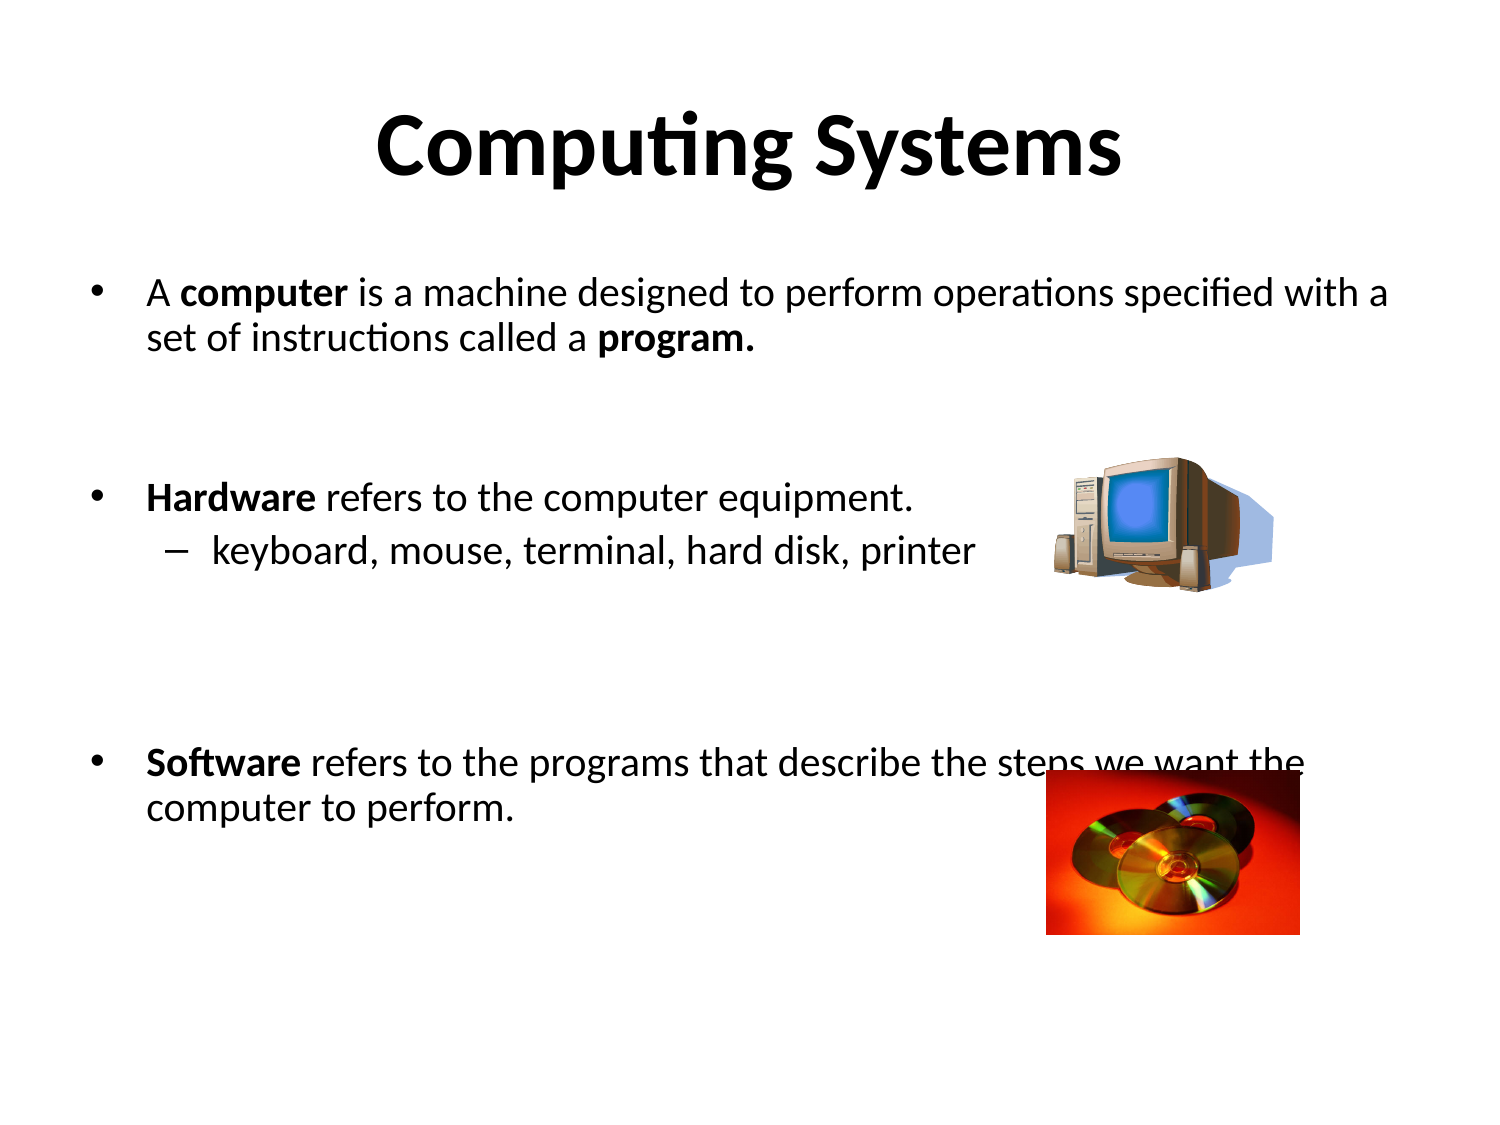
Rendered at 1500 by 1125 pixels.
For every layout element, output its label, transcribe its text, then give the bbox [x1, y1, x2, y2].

title Computing Systems [74, 44, 1426, 233]
picture [1045, 769, 1300, 935]
list A computer is a machine designed to perform operations specified with a set of instructions called a program. Hardware refers to the computer equipment. keyboard, mouse, terminal, hard disk, printer Software refers to the programs that describe the steps we want the computer to perform. [74, 262, 1426, 1006]
picture [1054, 457, 1274, 593]
